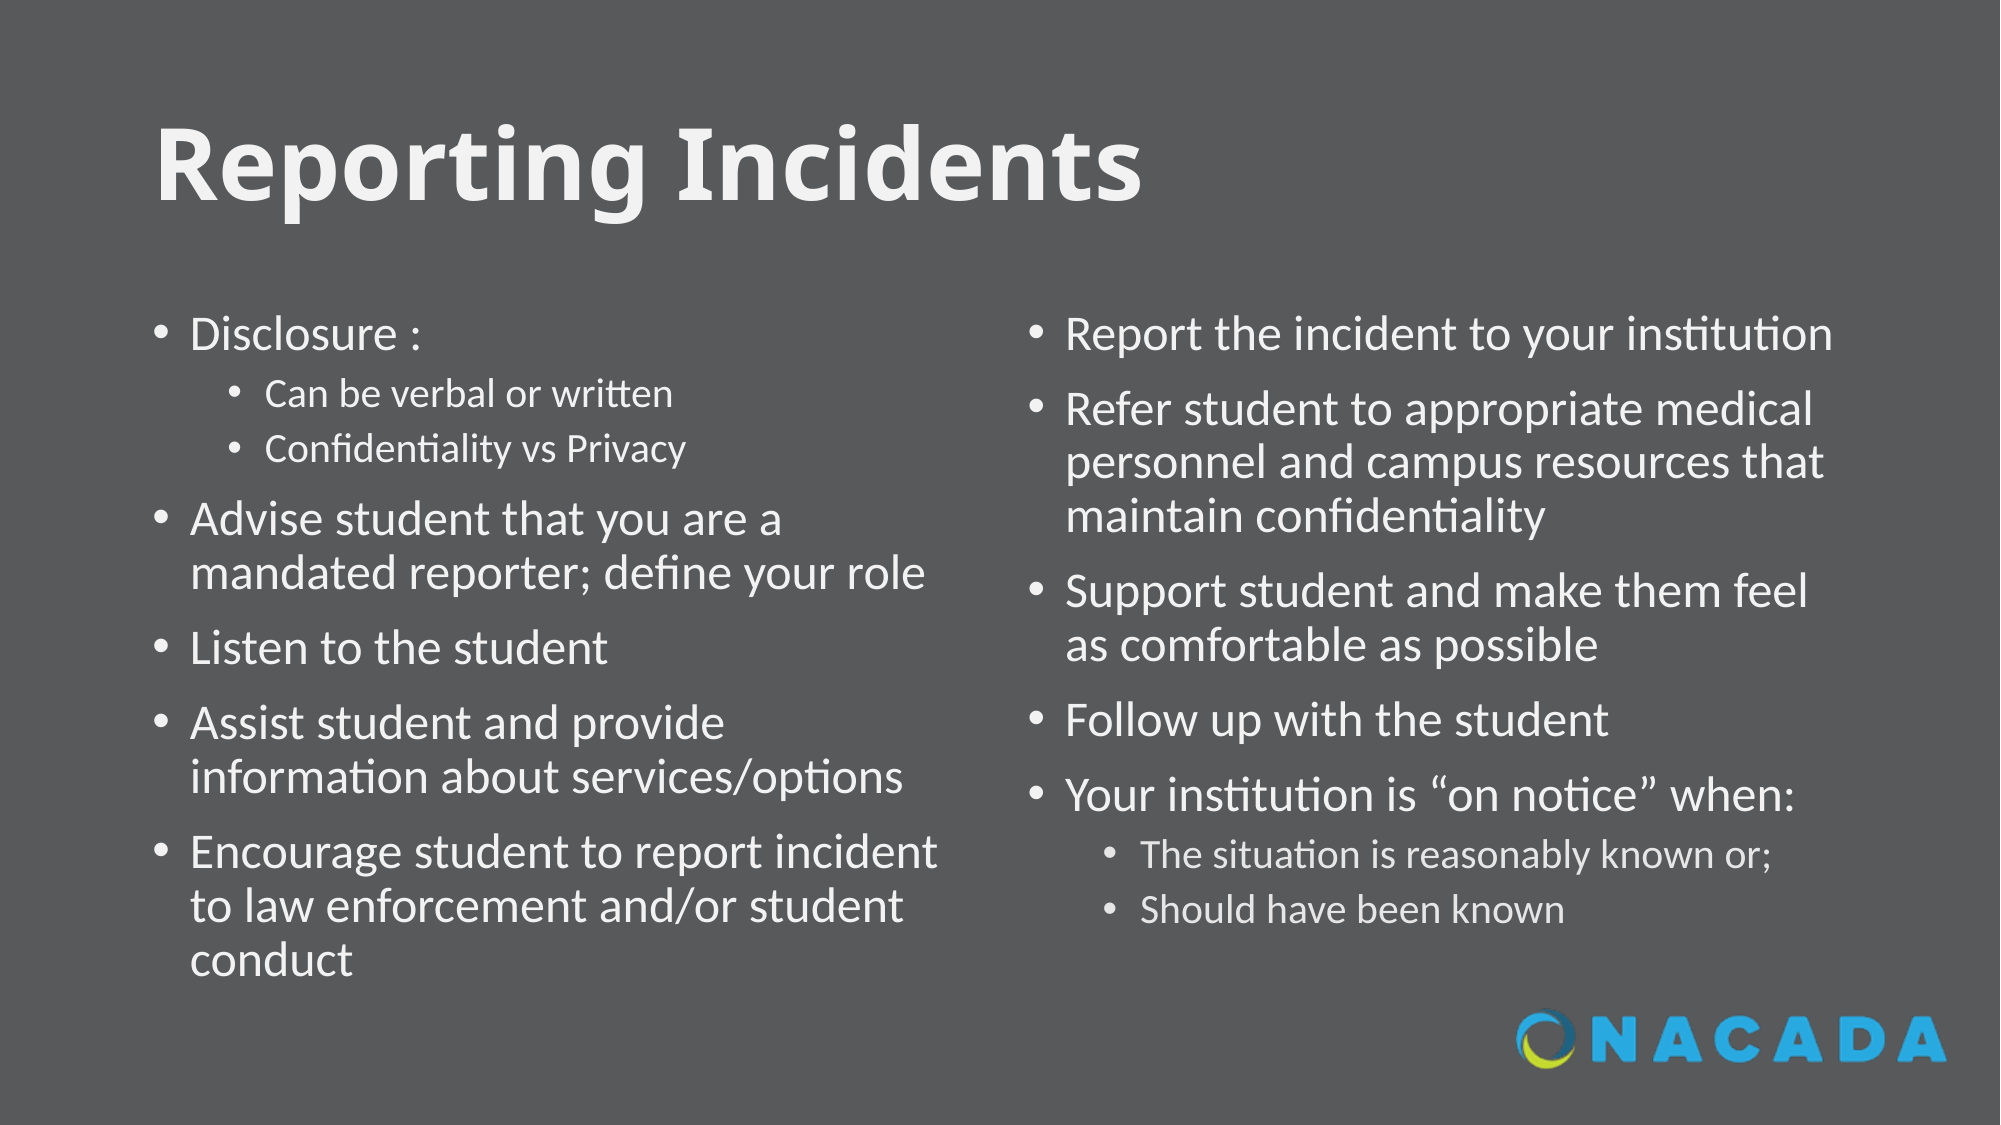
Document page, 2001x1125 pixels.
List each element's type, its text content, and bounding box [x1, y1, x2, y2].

list Report the incident to your institution Refer student to appropriate medical personnel and campus resources that maintain confidentiality Support student and make them feel as comfortable as possible Follow up with the student Your institution is “on notice” when: The situation is reasonably known or; Should have been known [1012, 299, 1863, 1014]
title Reporting Incidents [137, 59, 1863, 278]
picture [1515, 957, 1958, 1125]
list Disclosure : Can be verbal or written Confidentiality vs Privacy Advise student that you are a mandated reporter; define your role Listen to the student Assist student and provide information about services/options Encourage student to report incident to law enforcement and/or student conduct [137, 299, 988, 1014]
